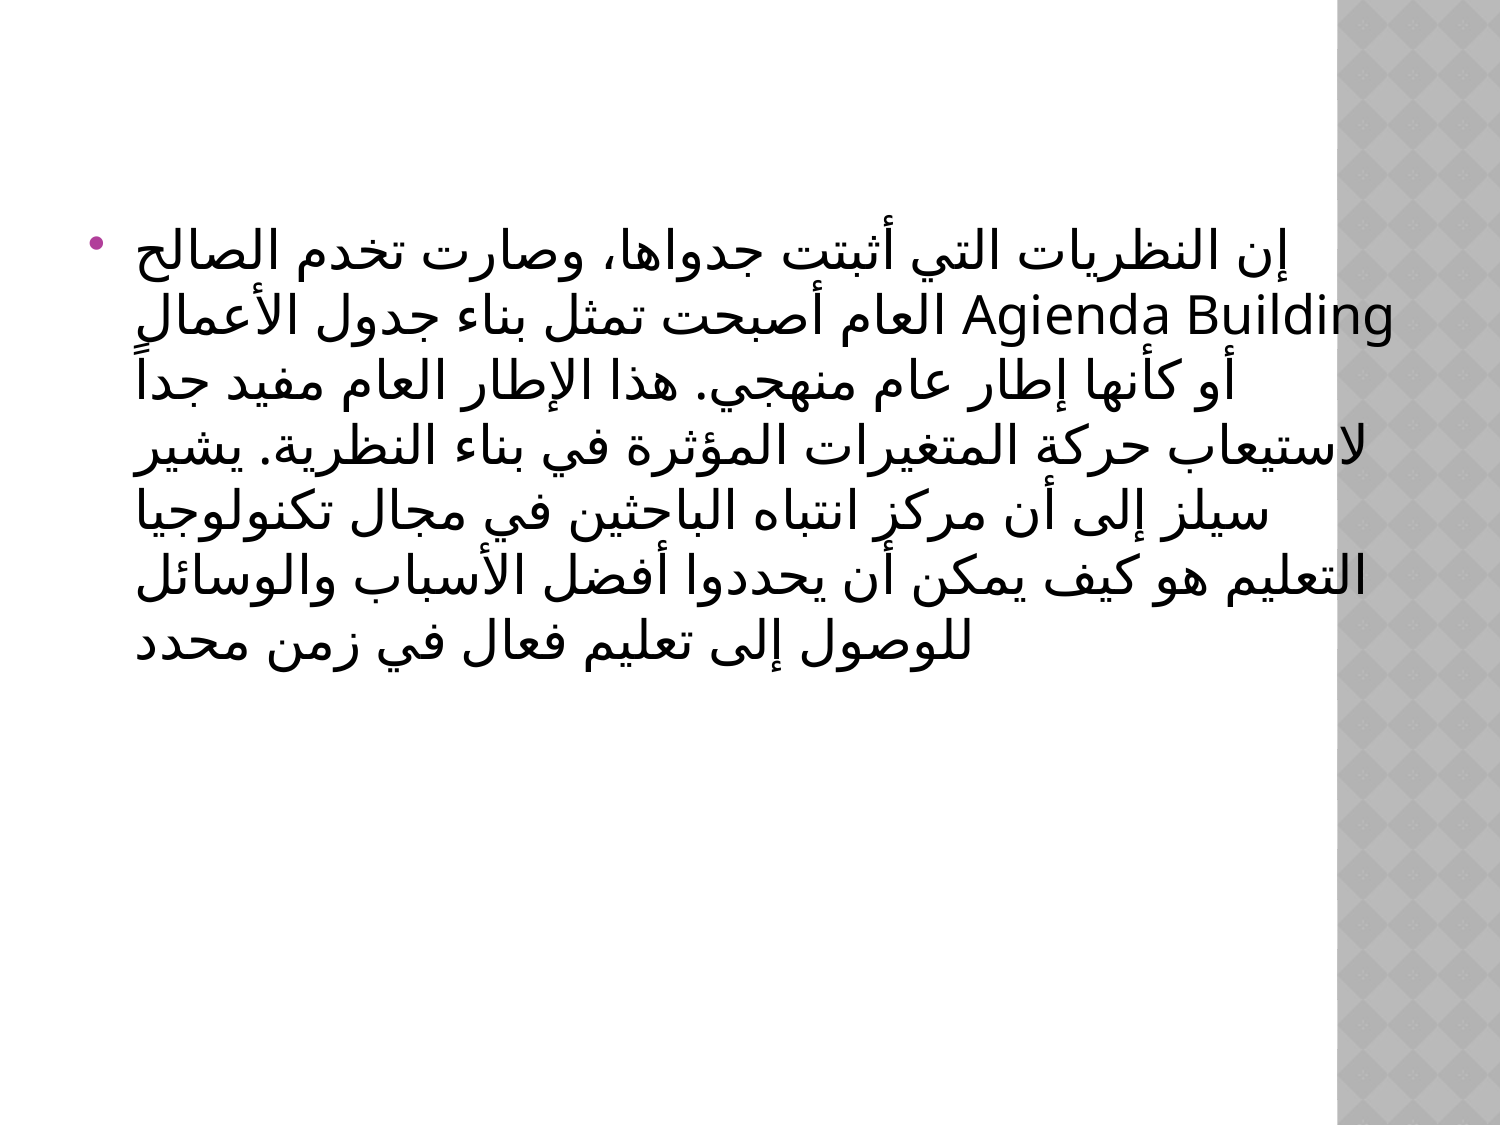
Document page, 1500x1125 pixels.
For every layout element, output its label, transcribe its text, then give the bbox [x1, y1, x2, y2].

list إن النظريات التي أثبتت جدواها، وصارت تخدم الصالح العام أصبحت تمثل بناء جدول الأعمال Agienda Building أو كأنها إطار عام منهجي. هذا الإطار العام مفيد جداً لاستيعاب حركة المتغيرات المؤثرة في بناء النظرية. يشير سيلز إلى أن مركز انتباه الباحثين في مجال تكنولوجيا التعليم هو كيف يمكن أن يحددوا أفضل الأسباب والوسائل للوصول إلى تعليم فعال في زمن محدد [75, 208, 1425, 1005]
